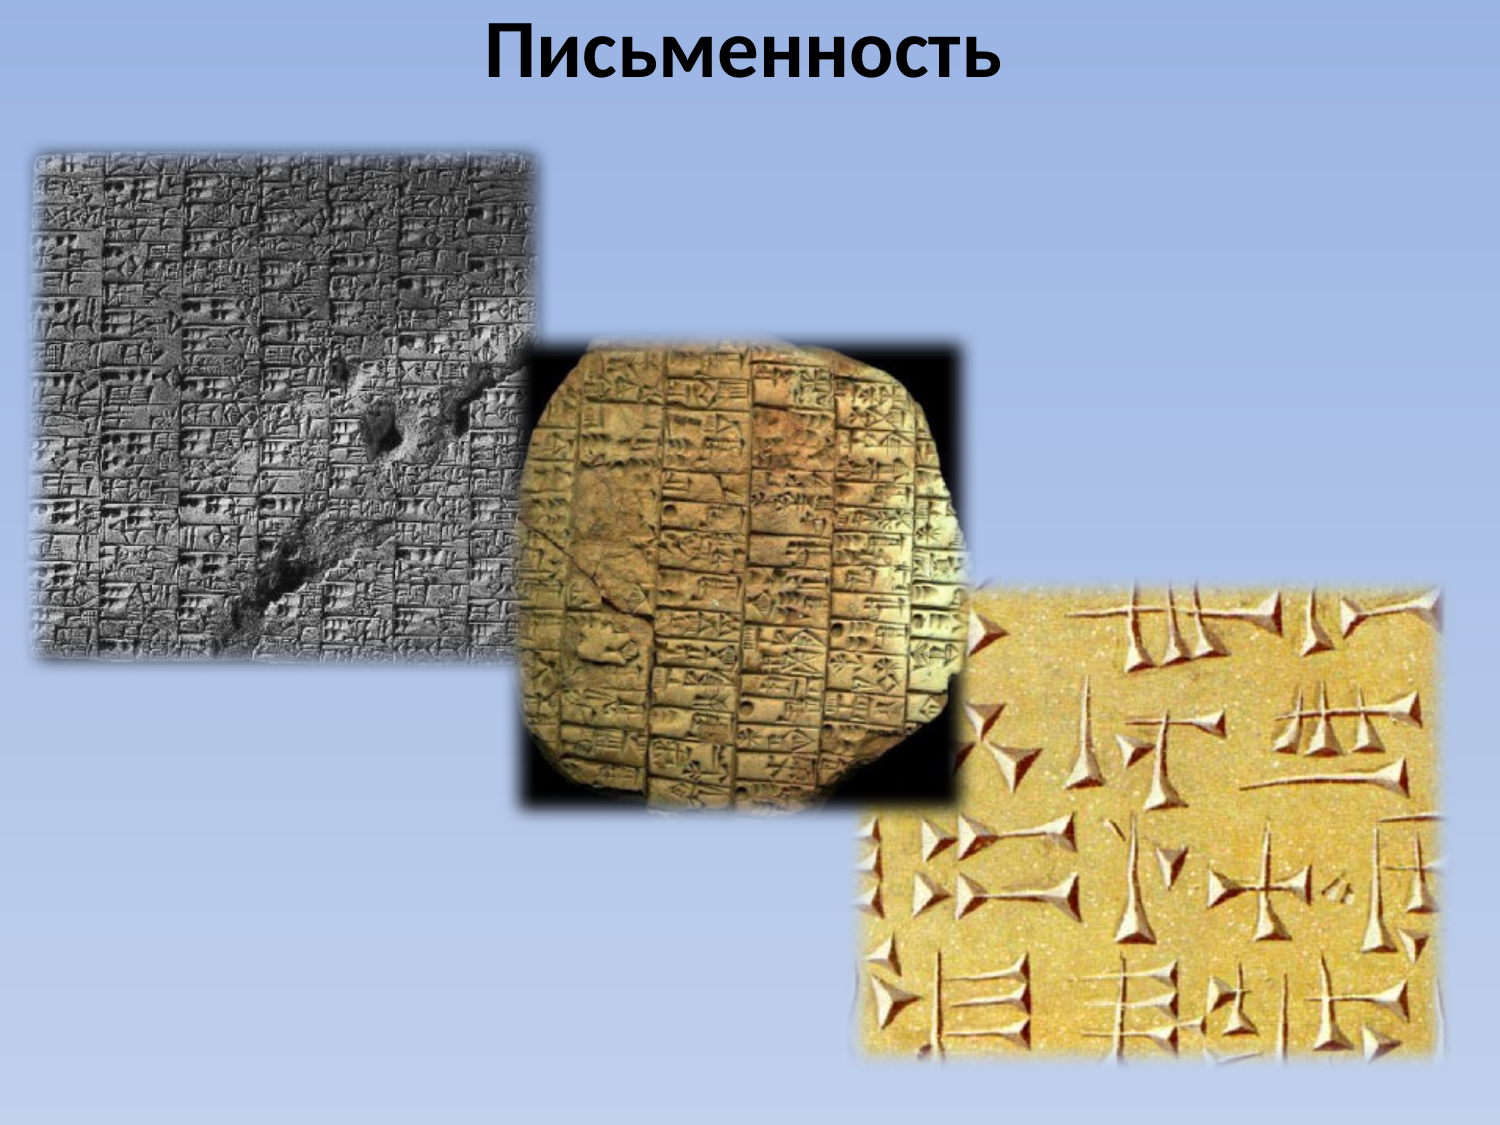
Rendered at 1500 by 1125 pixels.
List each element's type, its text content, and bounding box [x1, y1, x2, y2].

title Письменность [68, 0, 1419, 102]
picture [20, 136, 1455, 1073]
